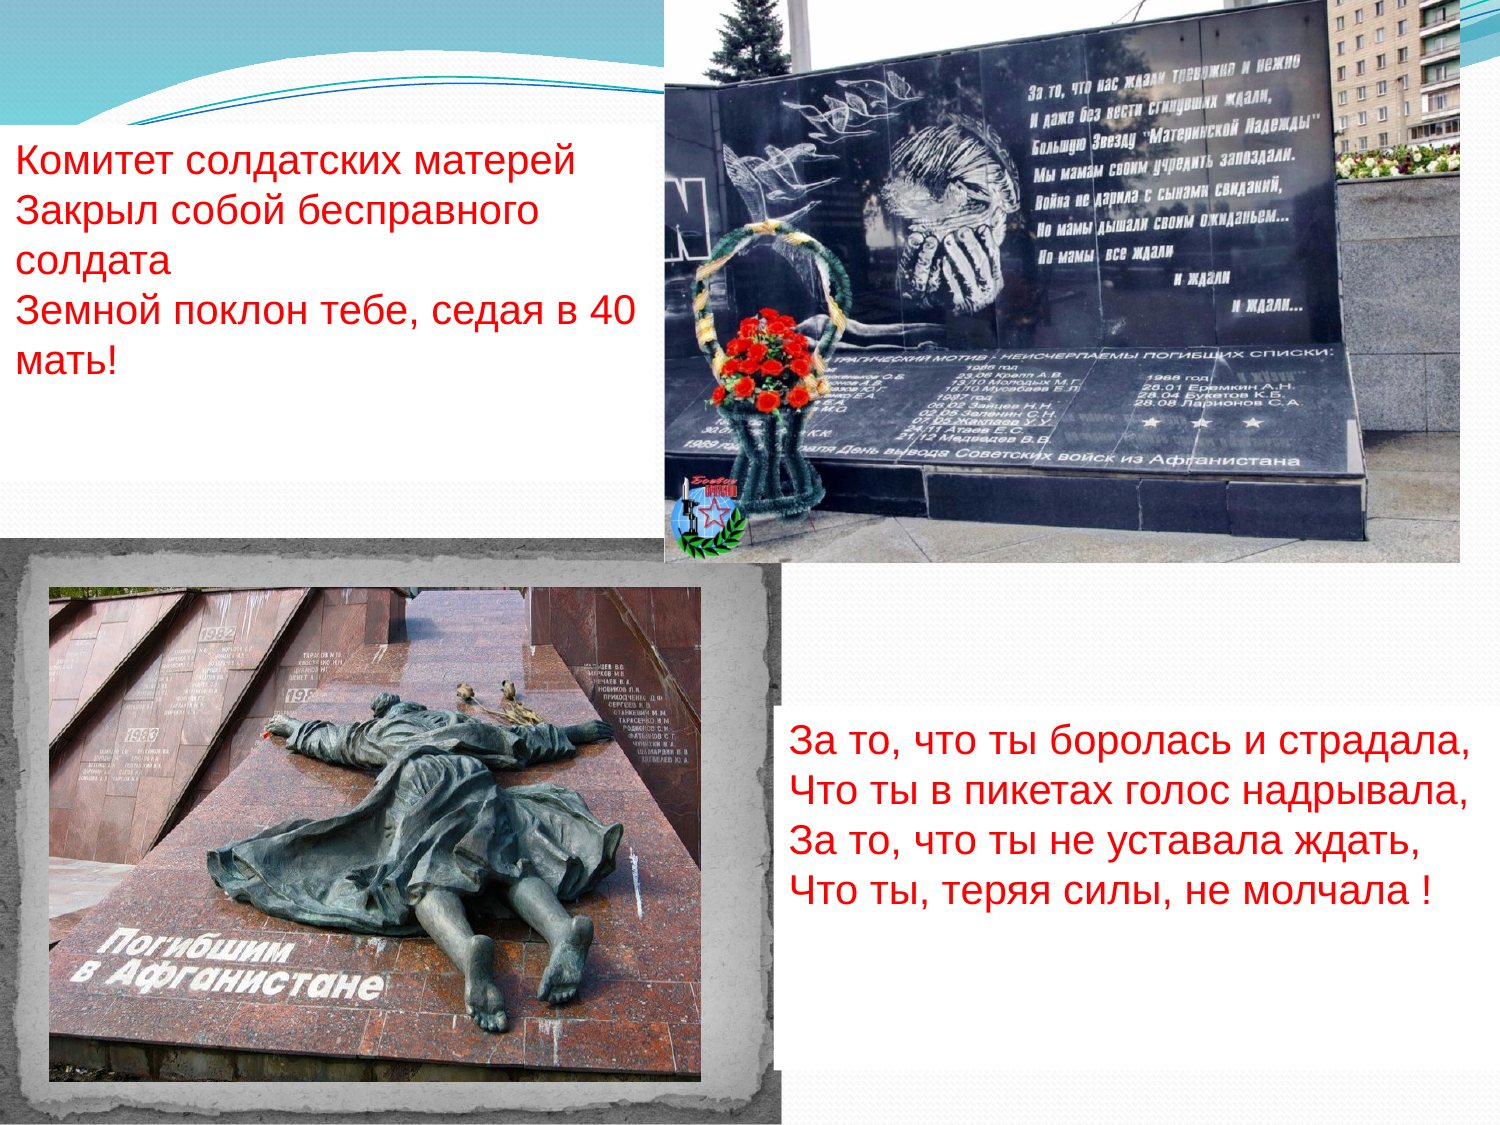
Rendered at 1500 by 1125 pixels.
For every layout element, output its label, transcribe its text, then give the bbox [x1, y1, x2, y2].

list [663, 0, 1460, 563]
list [0, 538, 782, 1125]
text_box За то, что ты боролась и страдала, Что ты в пикетах голос надрывала, За то, что ты не уставала ждать, Что ты, теряя силы, не молчала ! [787, 705, 1500, 1071]
text_box Комитет солдатских матерей Закрыл собой бесправного солдата Земной поклон тебе, седая в 40 мать! [0, 125, 656, 480]
